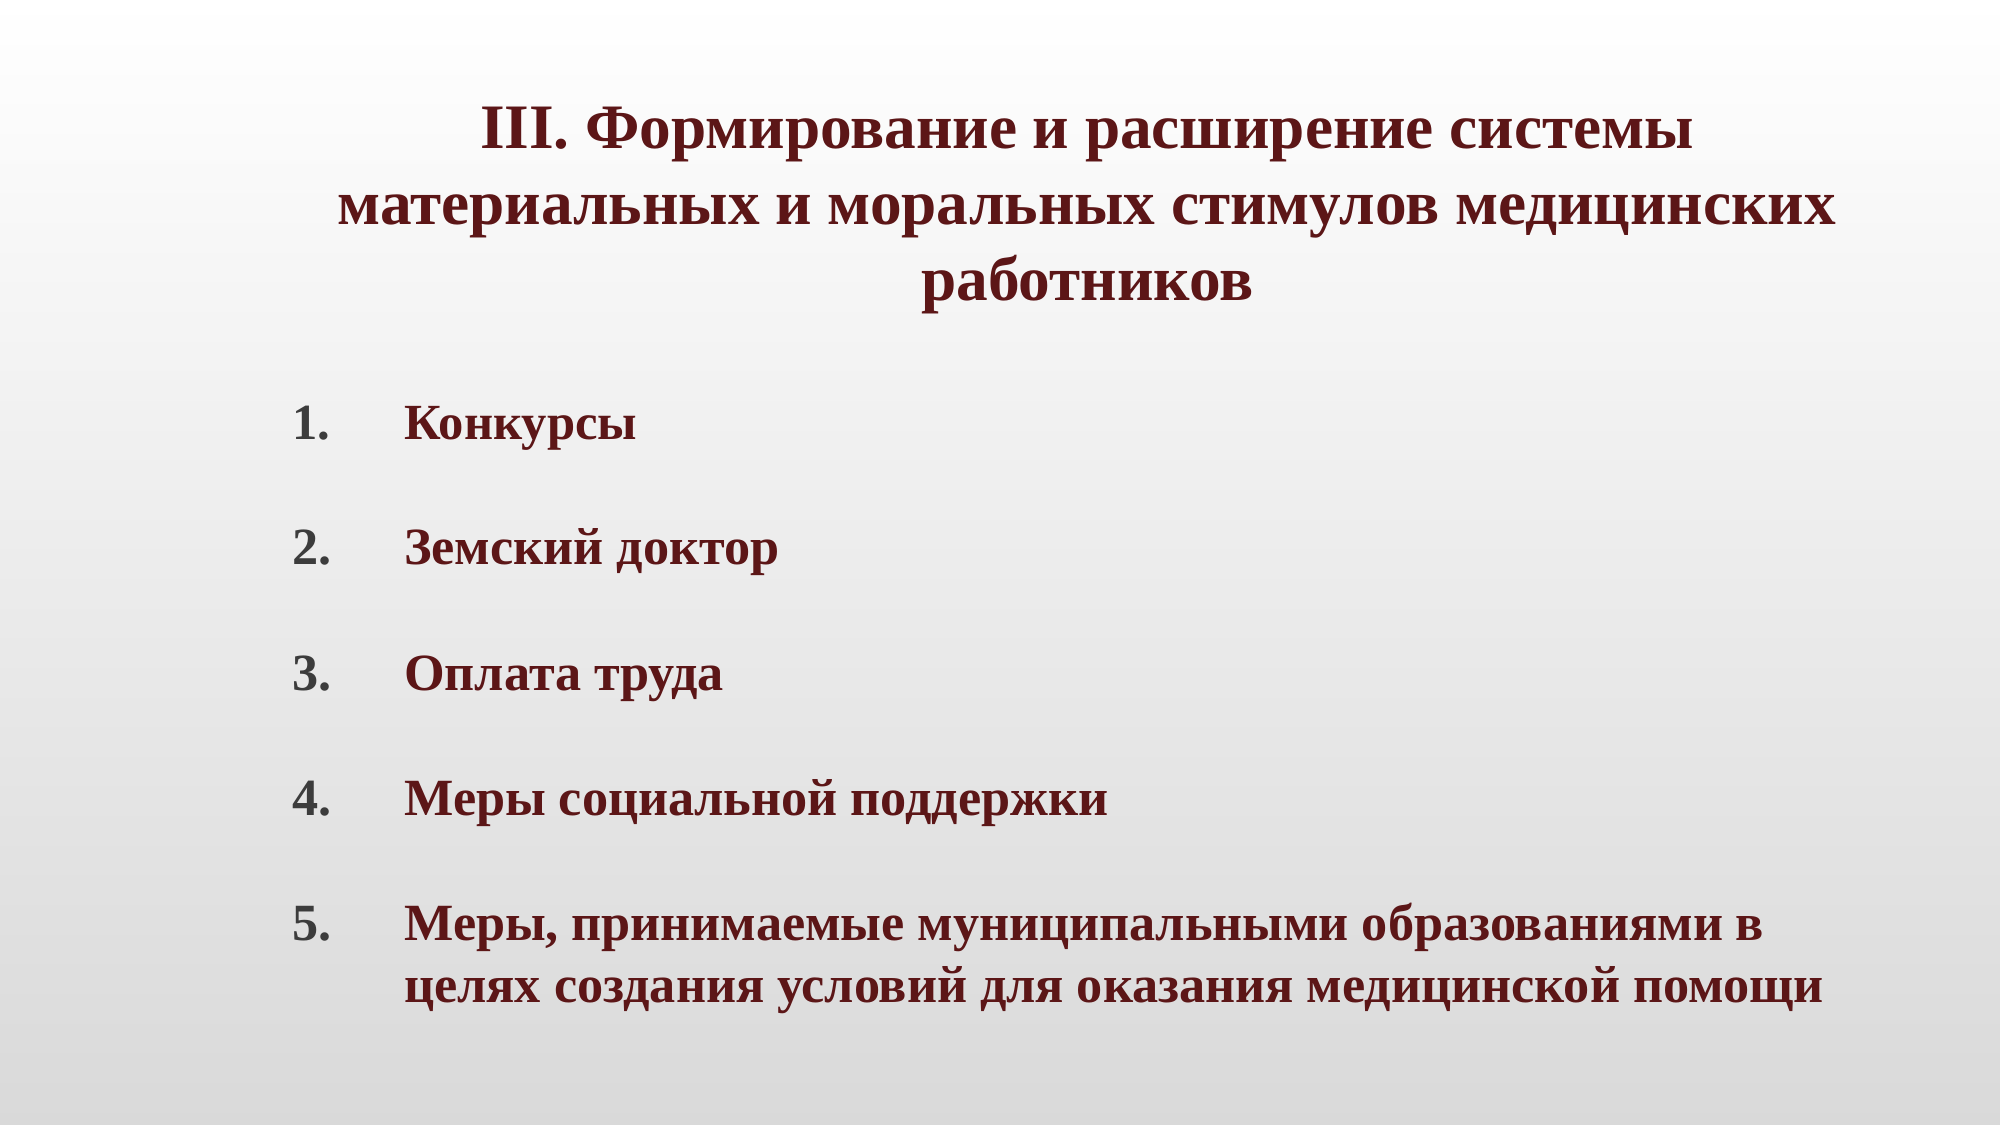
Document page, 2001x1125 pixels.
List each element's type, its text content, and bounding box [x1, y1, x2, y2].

text_box III. Формирование и расширение системы материальных и моральных стимулов медицинских работников Конкурсы Земский доктор Оплата труда Меры социальной поддержки Меры, принимаемые муниципальными образованиями в целях создания условий для оказания медицинской помощи [277, 78, 1898, 1024]
